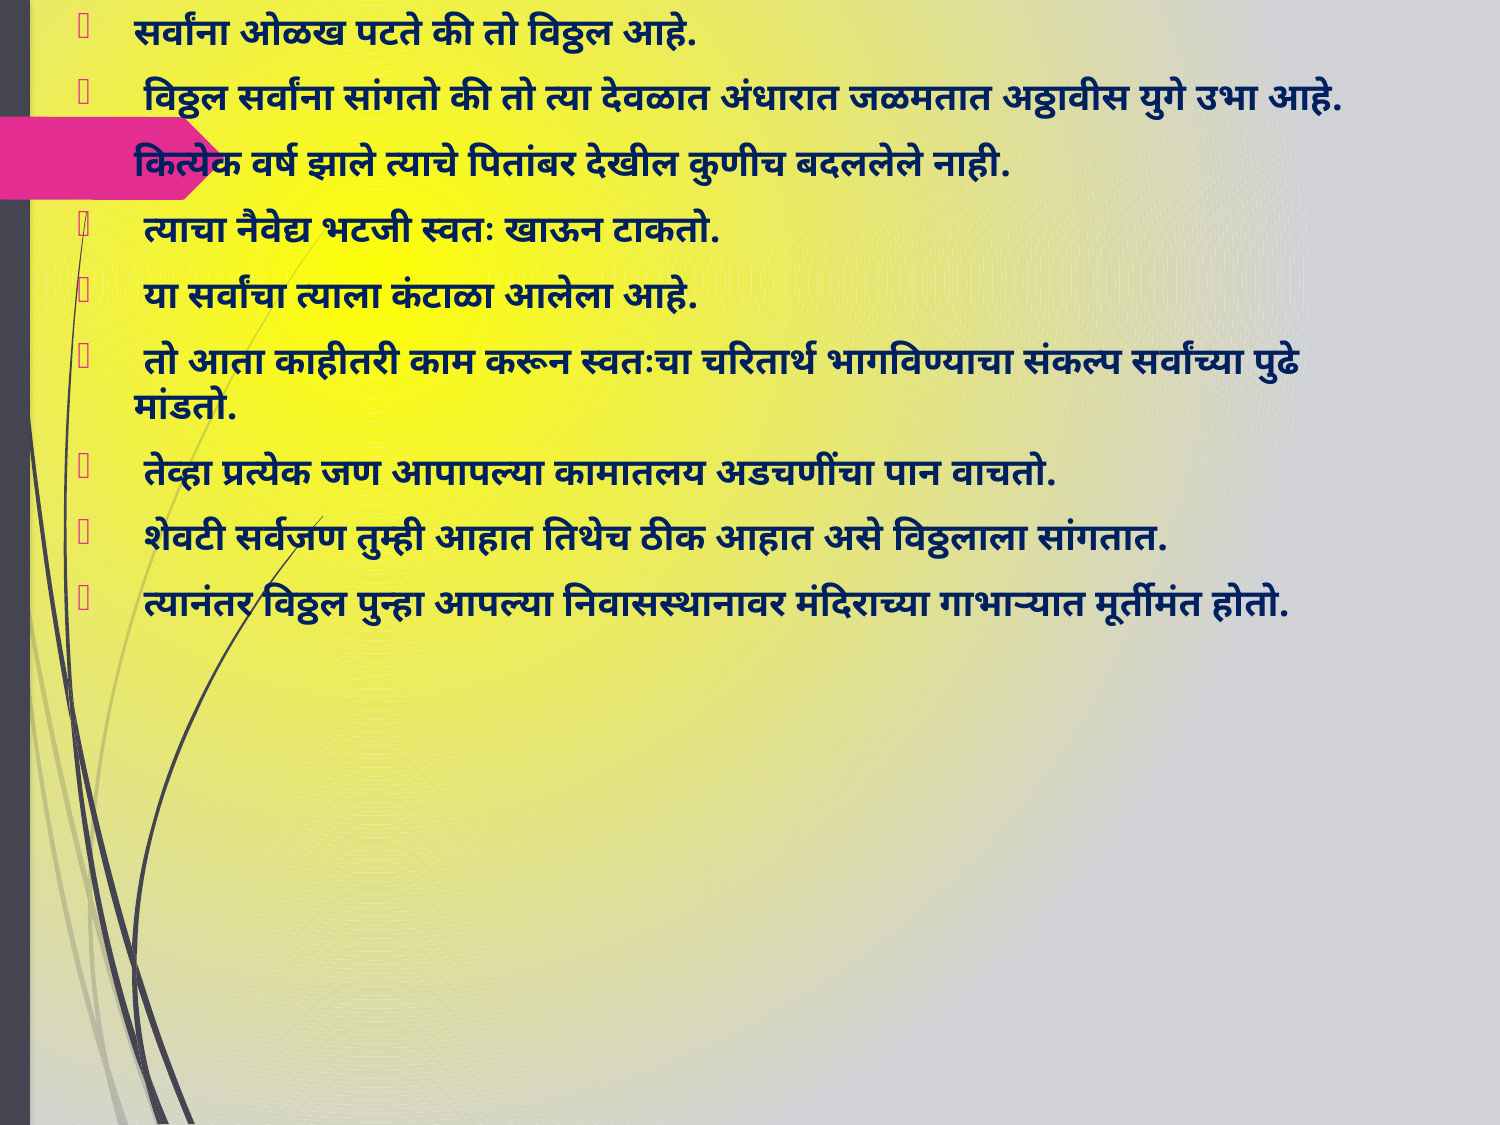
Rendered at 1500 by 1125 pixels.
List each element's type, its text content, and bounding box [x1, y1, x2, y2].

list सर्वांना ओळख पटते की तो विठ्ठल आहे. विठ्ठल सर्वांना सांगतो की तो त्या देवळात अंधारात जळमतात अठ्ठावीस युगे उभा आहे. कित्येक वर्ष झाले त्याचे पितांबर देखील कुणीच बदललेले नाही. त्याचा नैवेद्य भटजी स्वतः खाऊन टाकतो. या सर्वांचा त्याला कंटाळा आलेला आहे. तो आता काहीतरी काम करून स्वतःचा चरितार्थ भागविण्याचा संकल्प सर्वांच्या पुढे मांडतो. तेव्हा प्रत्येक जण आपापल्या कामातलय अडचणींचा पान वाचतो. शेवटी सर्वजण तुम्ही आहात तिथेच ठीक आहात असे विठ्ठलाला सांगतात. त्यानंतर विठ्ठल पुन्हा आपल्या निवासस्थानावर मंदिराच्या गाभाऱ्यात मूर्तीमंत होतो. [62, 0, 1425, 1125]
